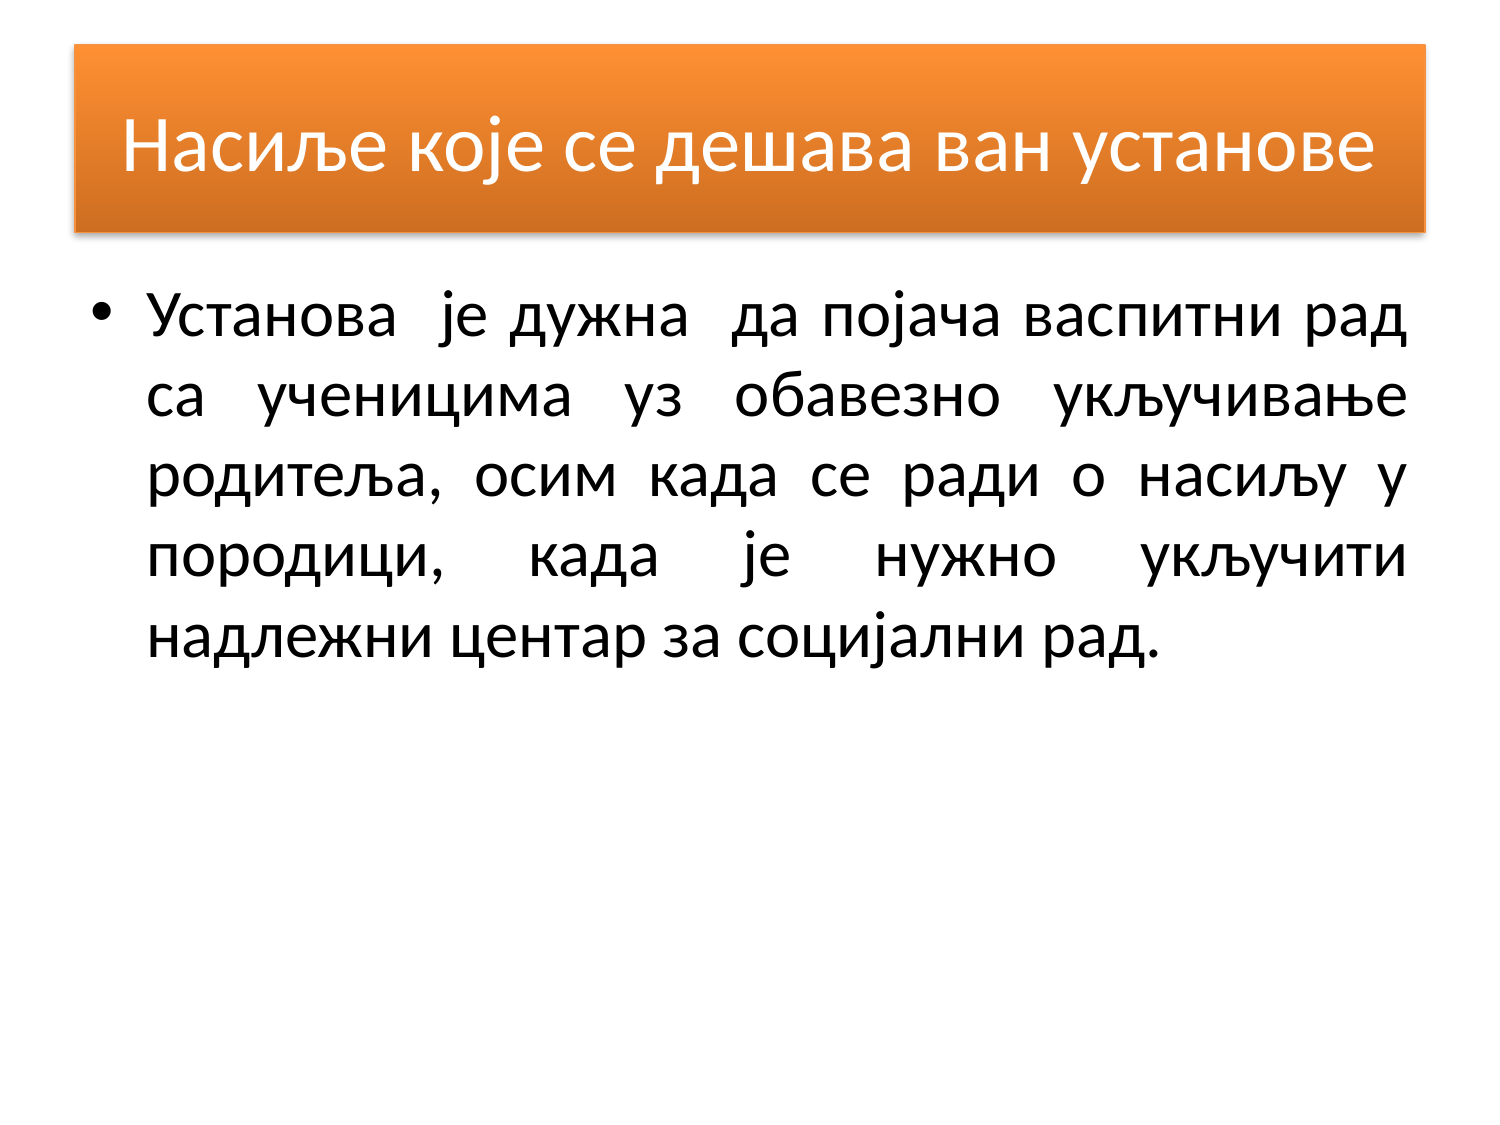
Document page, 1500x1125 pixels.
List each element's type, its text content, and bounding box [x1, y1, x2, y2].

title Насиље које се дешава ван установе [74, 44, 1426, 233]
list Установа је дужна да појача васпитни рад са ученицима уз обавезно укључивање родитеља, осим када се ради о насиљу у породици, када је нужно укључити надлежни центар за социјални рад. [75, 262, 1425, 1005]
